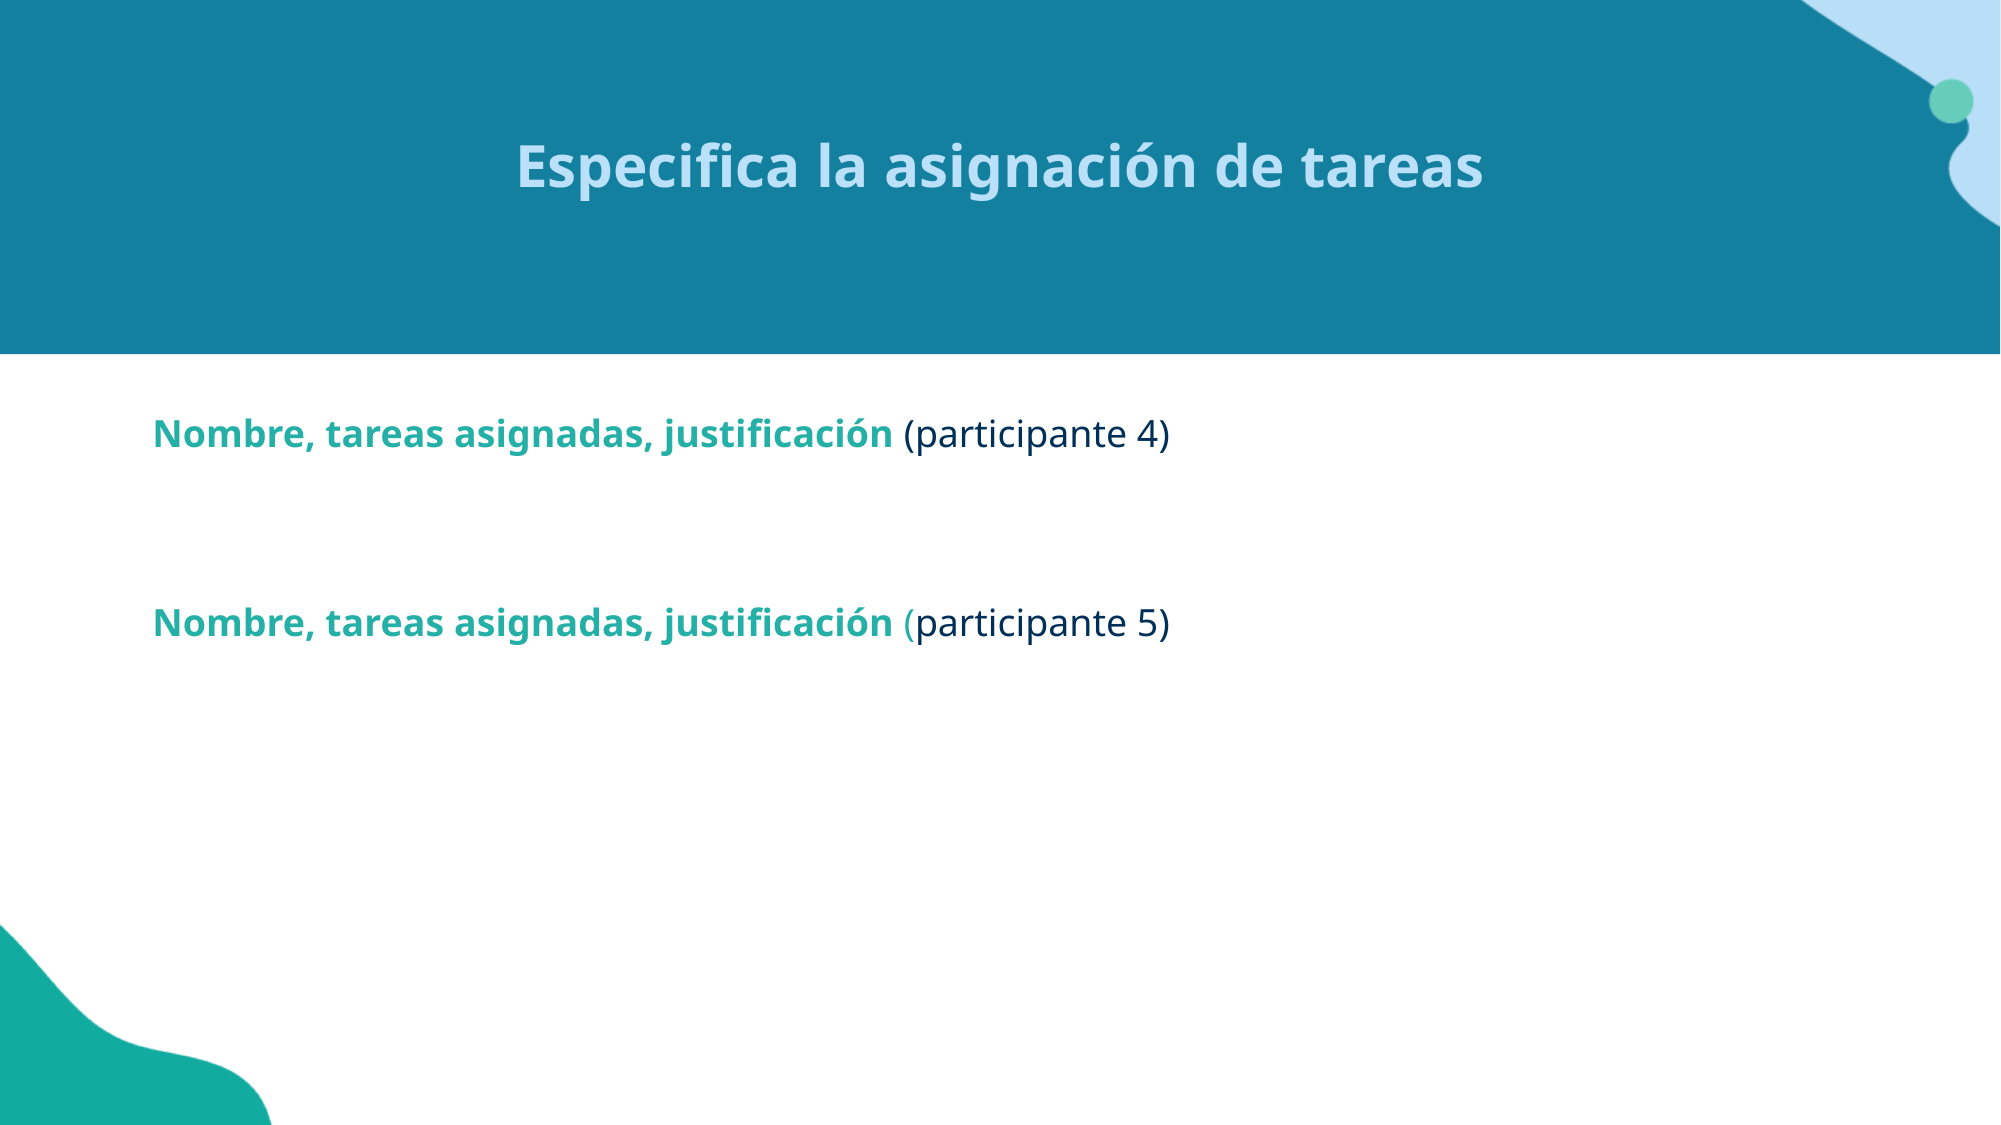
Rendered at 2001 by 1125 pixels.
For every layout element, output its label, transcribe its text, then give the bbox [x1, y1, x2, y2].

title Especifica la asignación de tareas [137, 59, 1863, 278]
list Nombre, tareas asignadas, justificación (participante 4) [137, 408, 1331, 453]
picture [0, 893, 288, 1125]
list Nombre, tareas asignadas, justificación (participante 5) [137, 596, 1863, 641]
picture [1801, 0, 2000, 226]
